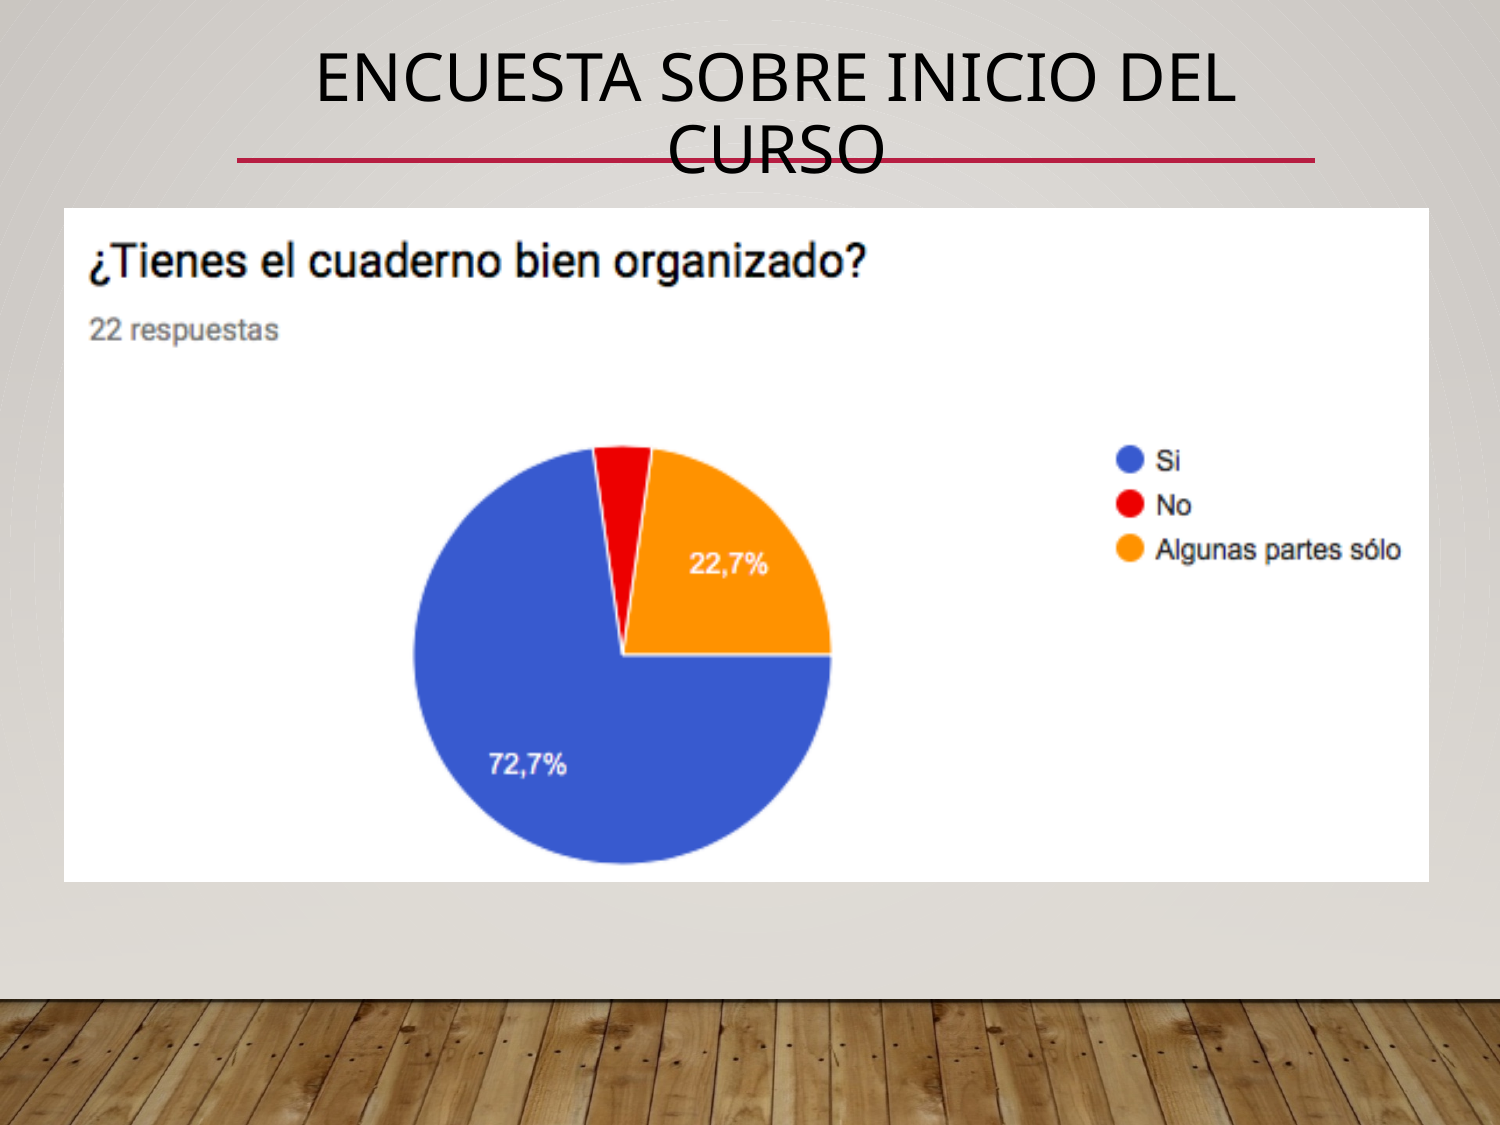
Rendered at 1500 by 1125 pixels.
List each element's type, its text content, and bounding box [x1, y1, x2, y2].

title Encuesta sobre inicio del curso [189, 36, 1365, 208]
picture [0, 999, 1500, 1125]
picture [64, 208, 1429, 882]
